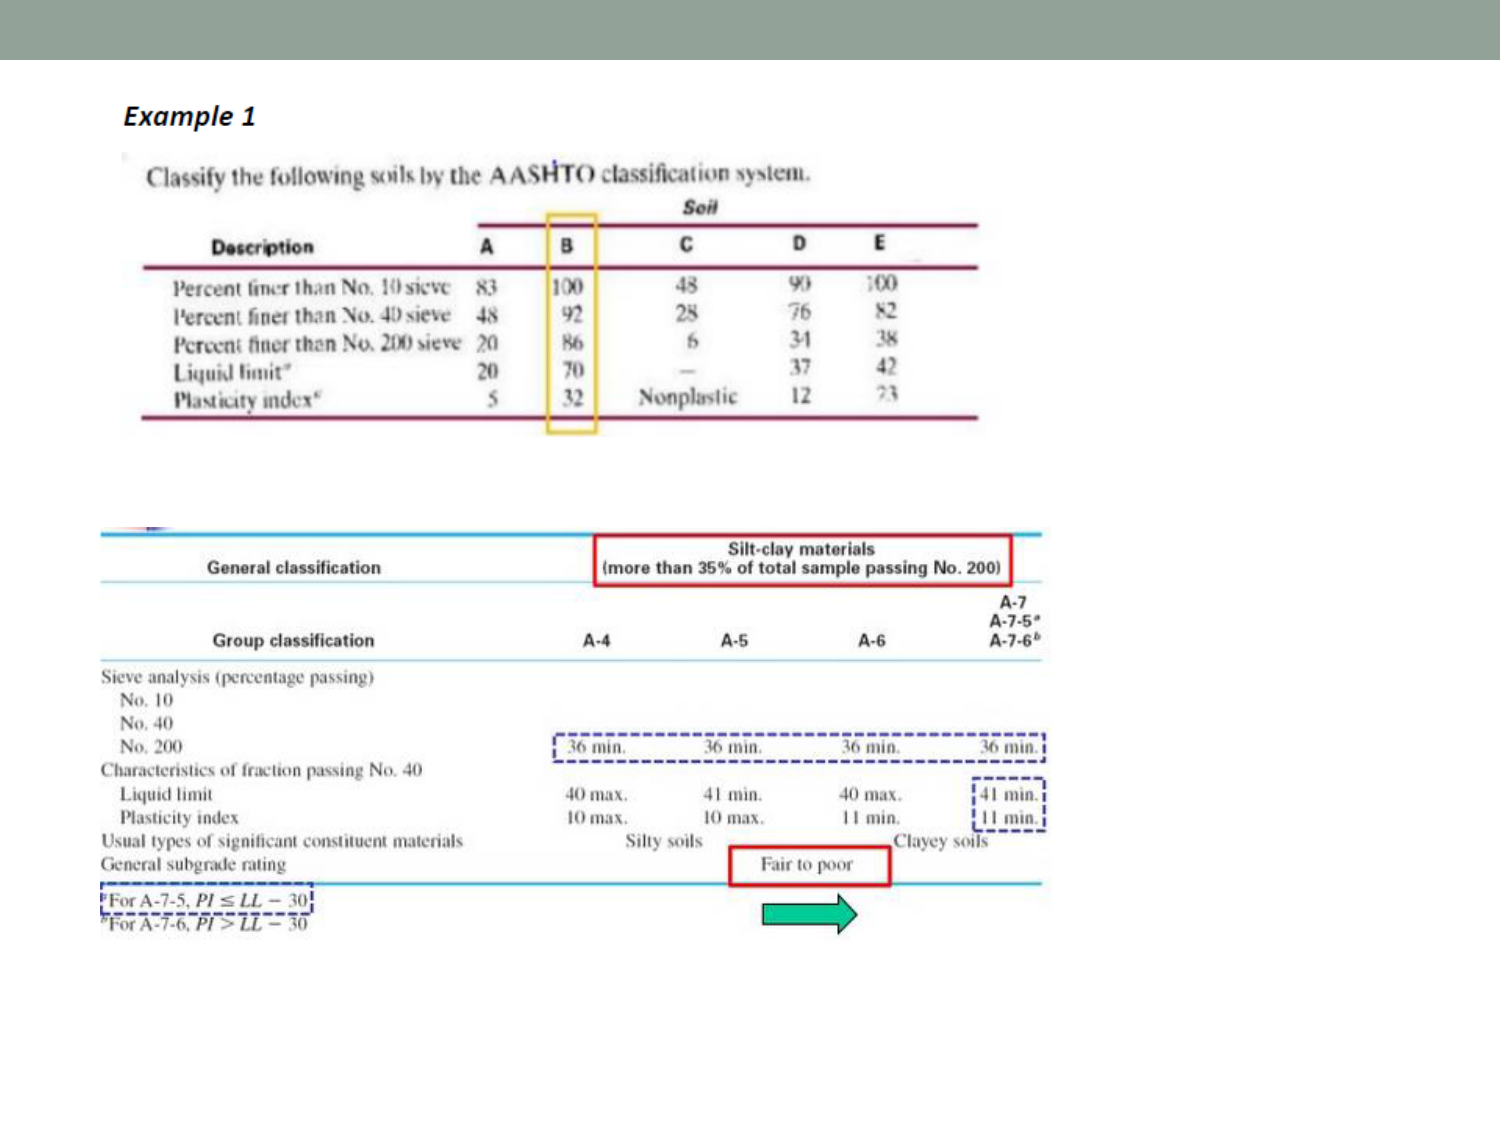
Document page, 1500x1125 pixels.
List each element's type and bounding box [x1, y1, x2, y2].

picture [100, 526, 1053, 947]
picture [100, 101, 1011, 437]
